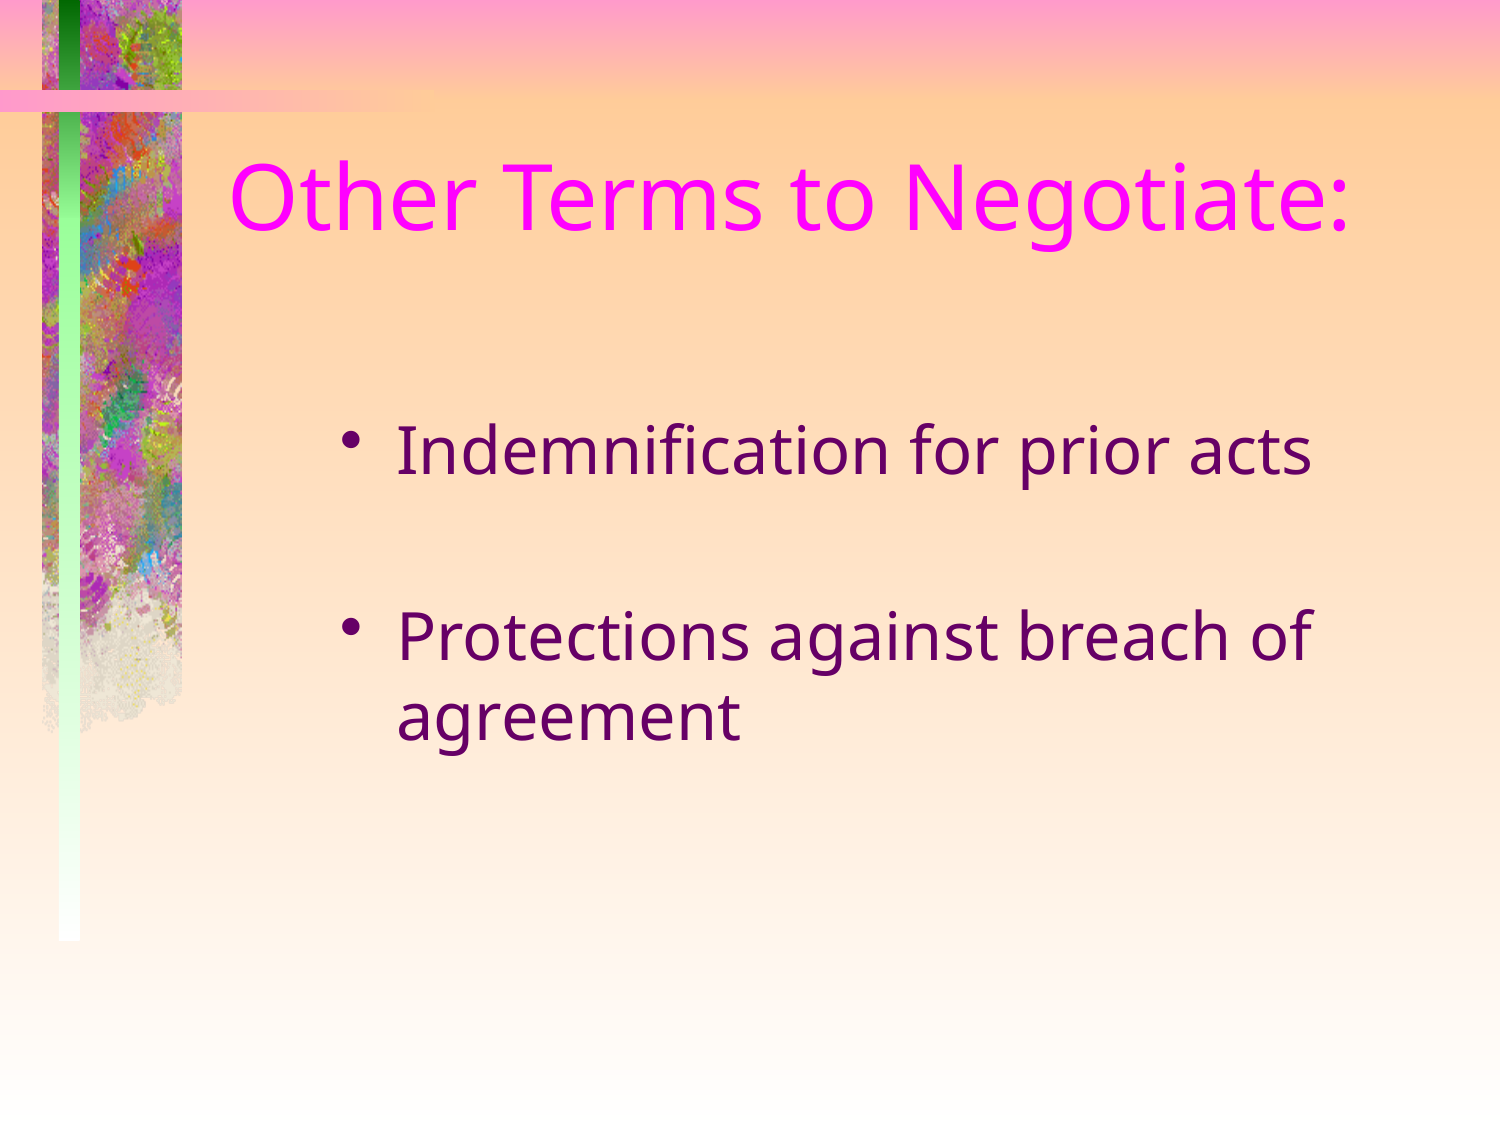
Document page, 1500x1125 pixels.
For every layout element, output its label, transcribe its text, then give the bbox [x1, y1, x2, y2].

picture [80, 0, 182, 90]
picture [42, 111, 59, 821]
picture [42, 0, 59, 90]
picture [80, 111, 182, 821]
title Other Terms to Negotiate: [212, 99, 1488, 288]
list Indemnification for prior acts Protections against breach of agreement [324, 399, 1488, 1000]
